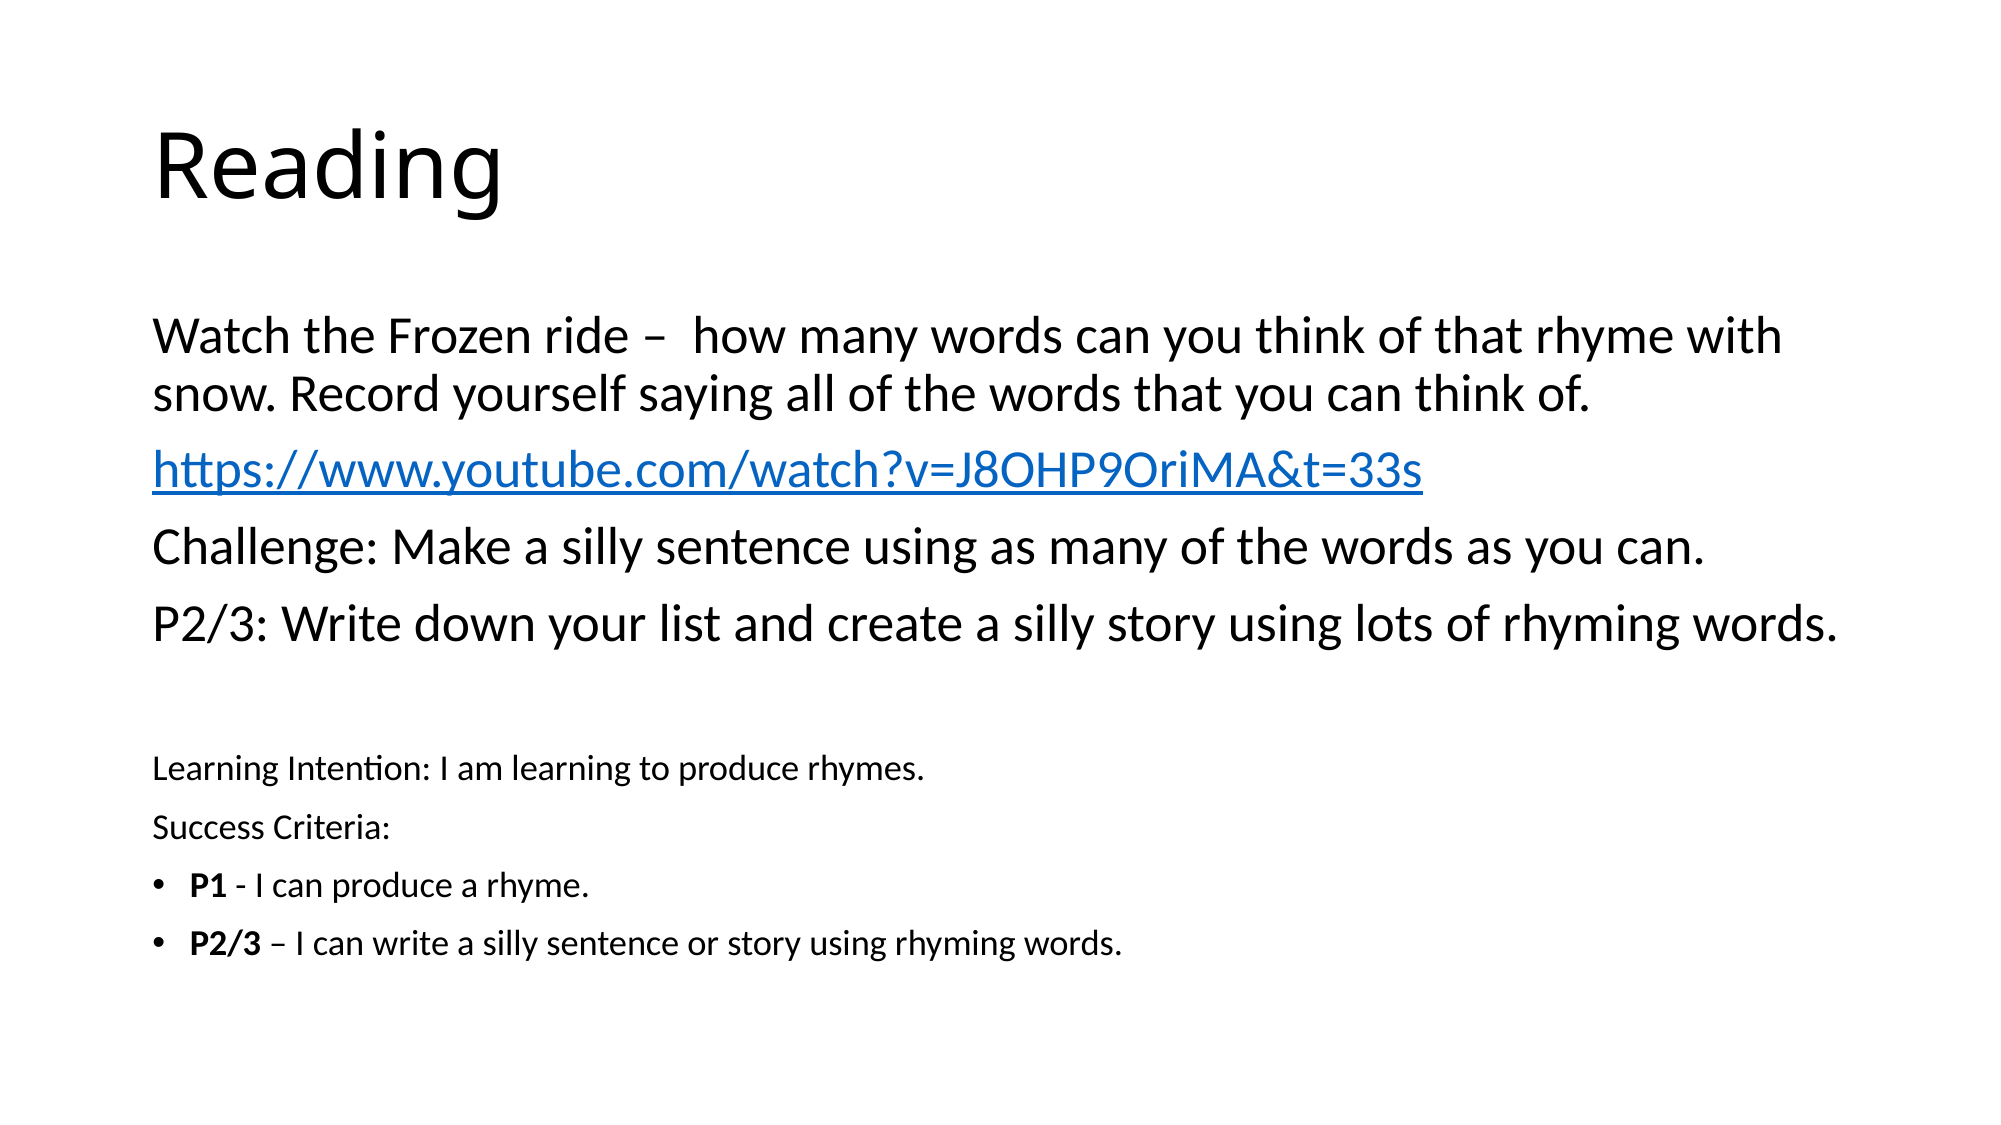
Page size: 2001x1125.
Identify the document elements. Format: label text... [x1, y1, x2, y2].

list Watch the Frozen ride – how many words can you think of that rhyme with snow. Record yourself saying all of the words that you can think of. https://www.youtube.com/watch?v=J8OHP9OriMA&t=33s Challenge: Make a silly sentence using as many of the words as you can. P2/3: Write down your list and create a silly story using lots of rhyming words. Learning Intention: I am learning to produce rhymes. Success Criteria: P1 - I can produce a rhyme. P2/3 – I can write a silly sentence or story using rhyming words. [137, 299, 1863, 1014]
title Reading [137, 59, 1863, 278]
